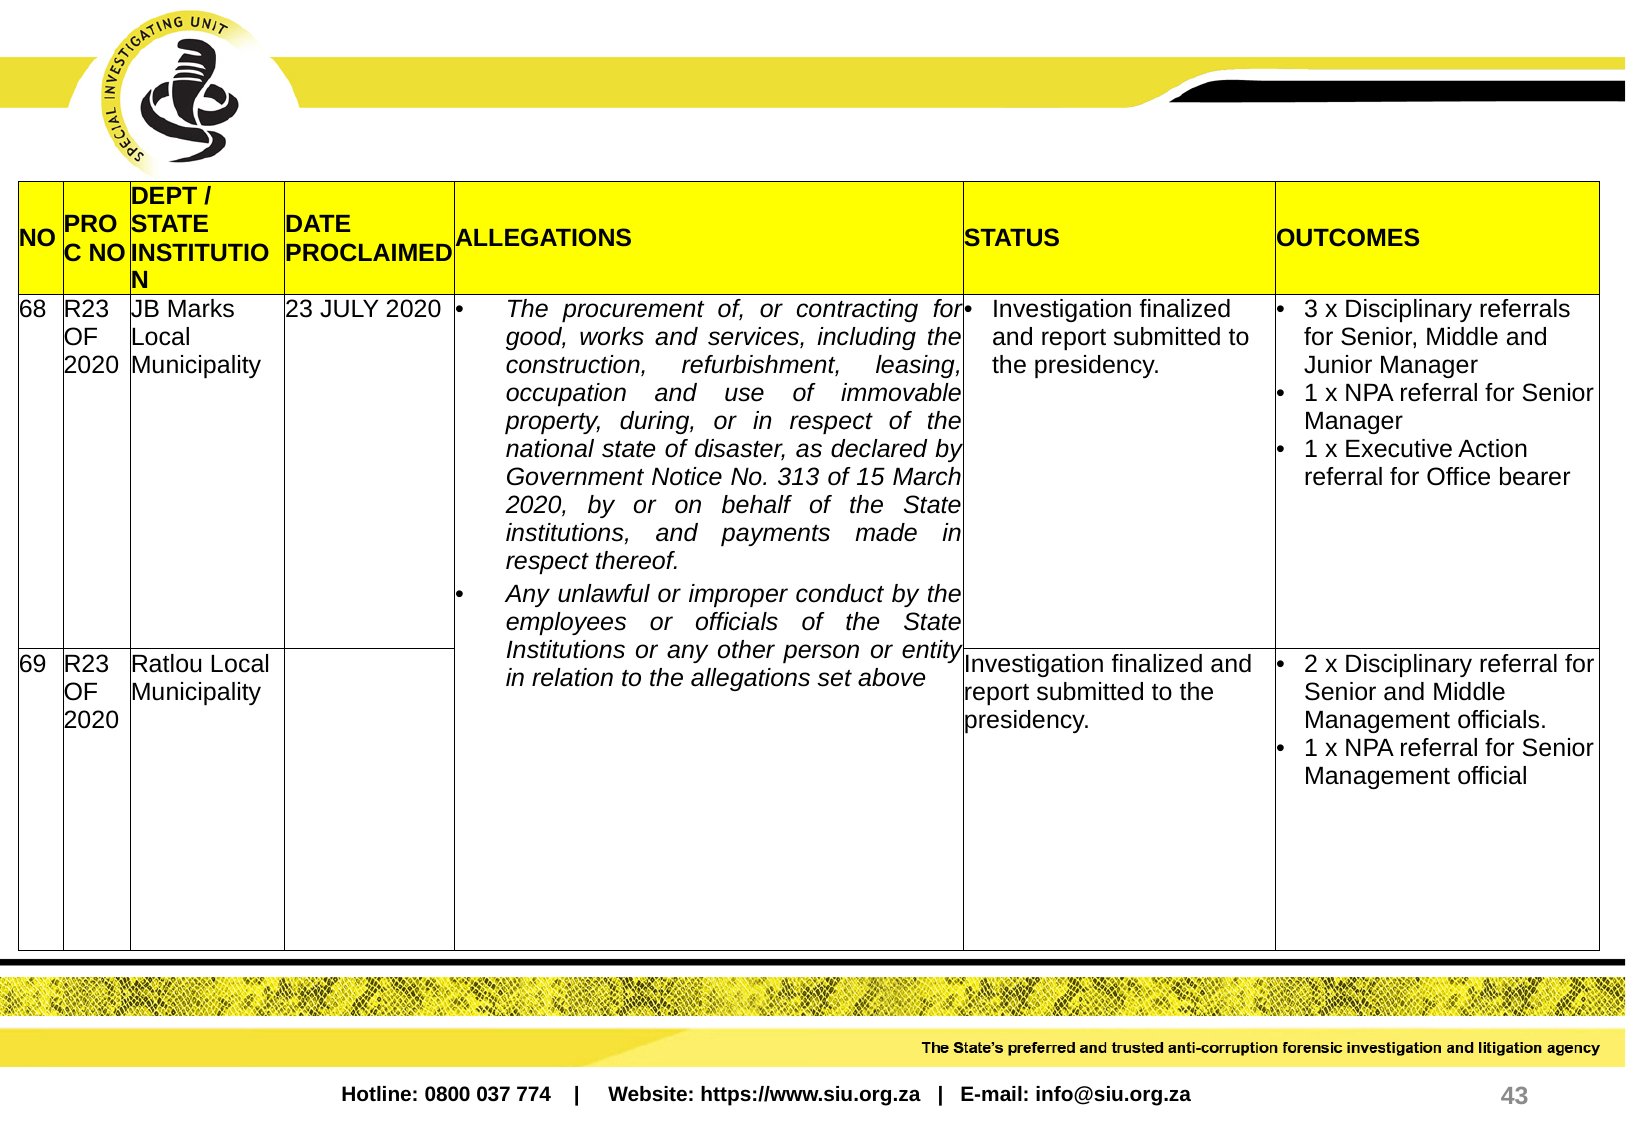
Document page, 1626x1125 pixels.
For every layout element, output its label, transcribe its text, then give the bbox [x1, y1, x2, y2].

table_cell Investigation finalized and report submitted to the presidency. [964, 295, 1275, 648]
slide_number 43 [1441, 1064, 1544, 1125]
table_cell 68 [19, 295, 63, 648]
table_cell 3 x Disciplinary referrals for Senior, Middle and Junior Manager 1 x NPA referral for Senior Manager 1 x Executive Action referral for Office bearer [1276, 295, 1599, 648]
table_cell 23 JULY 2020 [285, 295, 454, 648]
table_cell The procurement of, or contracting for good, works and services, including the construction, refurbishment, leasing, occupation and use of immovable property, during, or in respect of the national state of disaster, as declared by Government Notice No. 313 of 15 March 2020, by or on behalf of the State institutions, and payments made in respect thereof. Any unlawful or improper conduct by the employees or officials of the State Institutions or any other person or entity in relation to the allegations set above [455, 295, 963, 950]
table_cell 2 x Disciplinary referral for Senior and Middle Management officials. 1 x NPA referral for Senior Management official [1276, 649, 1599, 950]
picture [0, 0, 1626, 1125]
table_header NO [19, 182, 63, 294]
table_header DATE PROCLAIMED [285, 182, 454, 294]
table_header STATUS [964, 182, 1275, 294]
table_cell R23 OF 2020 [64, 295, 130, 648]
table_header DEPT / STATE INSTITUTION [131, 182, 284, 294]
table_cell [285, 649, 454, 950]
table_cell R23 OF 2020 [64, 649, 130, 950]
table_header ALLEGATIONS [455, 182, 963, 294]
table_header PROC NO [64, 182, 130, 294]
table_cell Ratlou Local Municipality [131, 649, 284, 950]
table_cell JB Marks Local Municipality [131, 295, 284, 648]
table_cell Investigation finalized and report submitted to the presidency. [964, 649, 1275, 950]
table_header OUTCOMES [1276, 182, 1599, 294]
text_box Hotline: 0800 037 774 | Website: https://www.siu.org.za | E-mail: info@siu.org.za [326, 1072, 1232, 1113]
table_cell 69 [19, 649, 63, 950]
